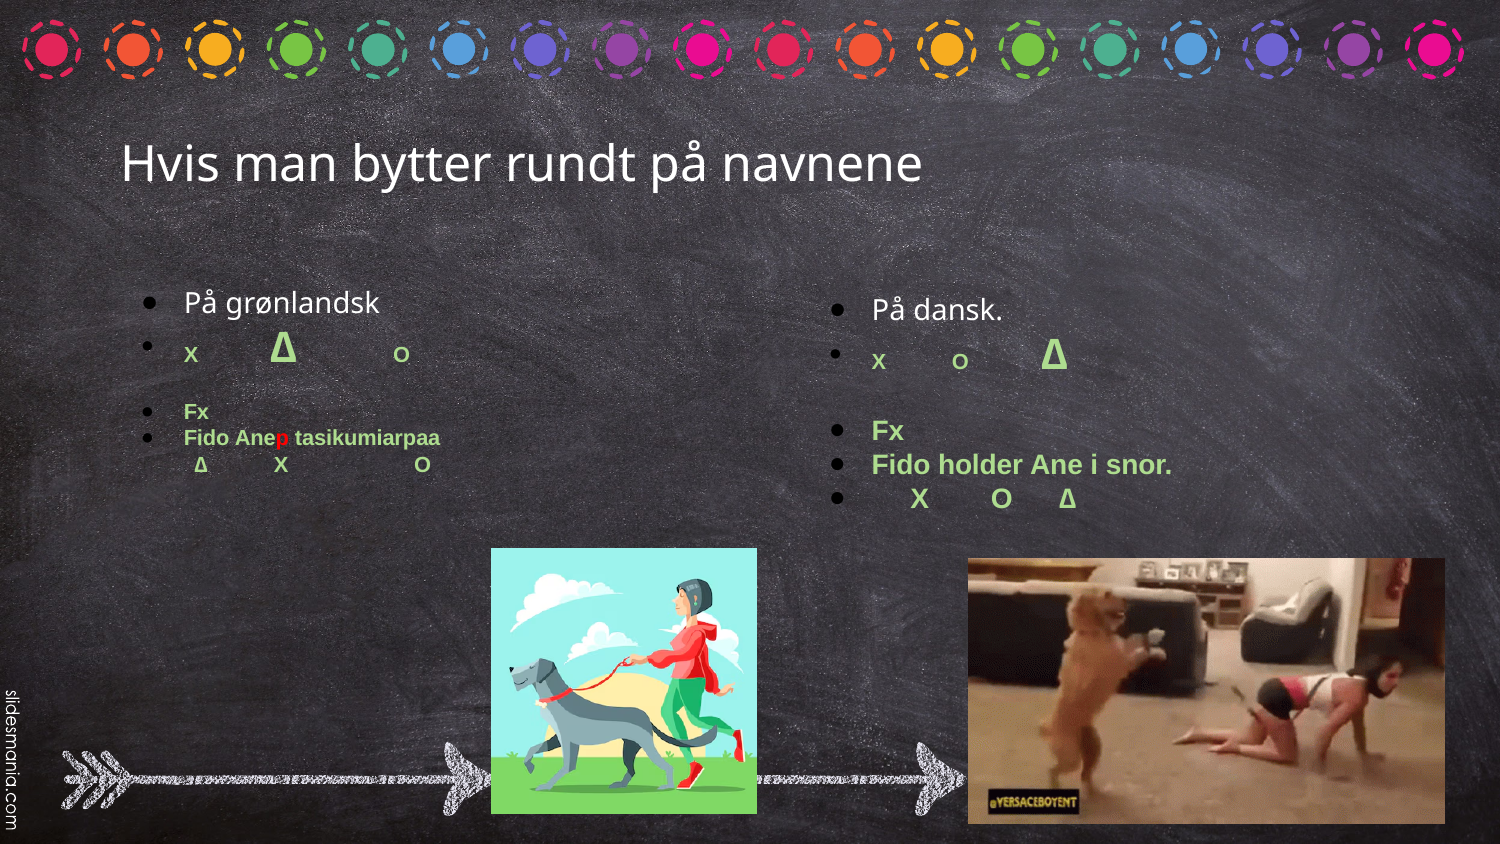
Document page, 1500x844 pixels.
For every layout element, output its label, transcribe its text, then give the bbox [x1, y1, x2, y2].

title Hvis man bytter rundt på navnene [100, 111, 1400, 205]
list På dansk. X O ∆ Fx Fido holder Ane i snor. X O ∆ [795, 271, 1406, 574]
list På grønlandsk X ∆ O Fx Fido Anep tasikumiarpaa ∆ X O [107, 264, 718, 566]
picture [0, 0, 1500, 844]
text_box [142, 583, 154, 588]
